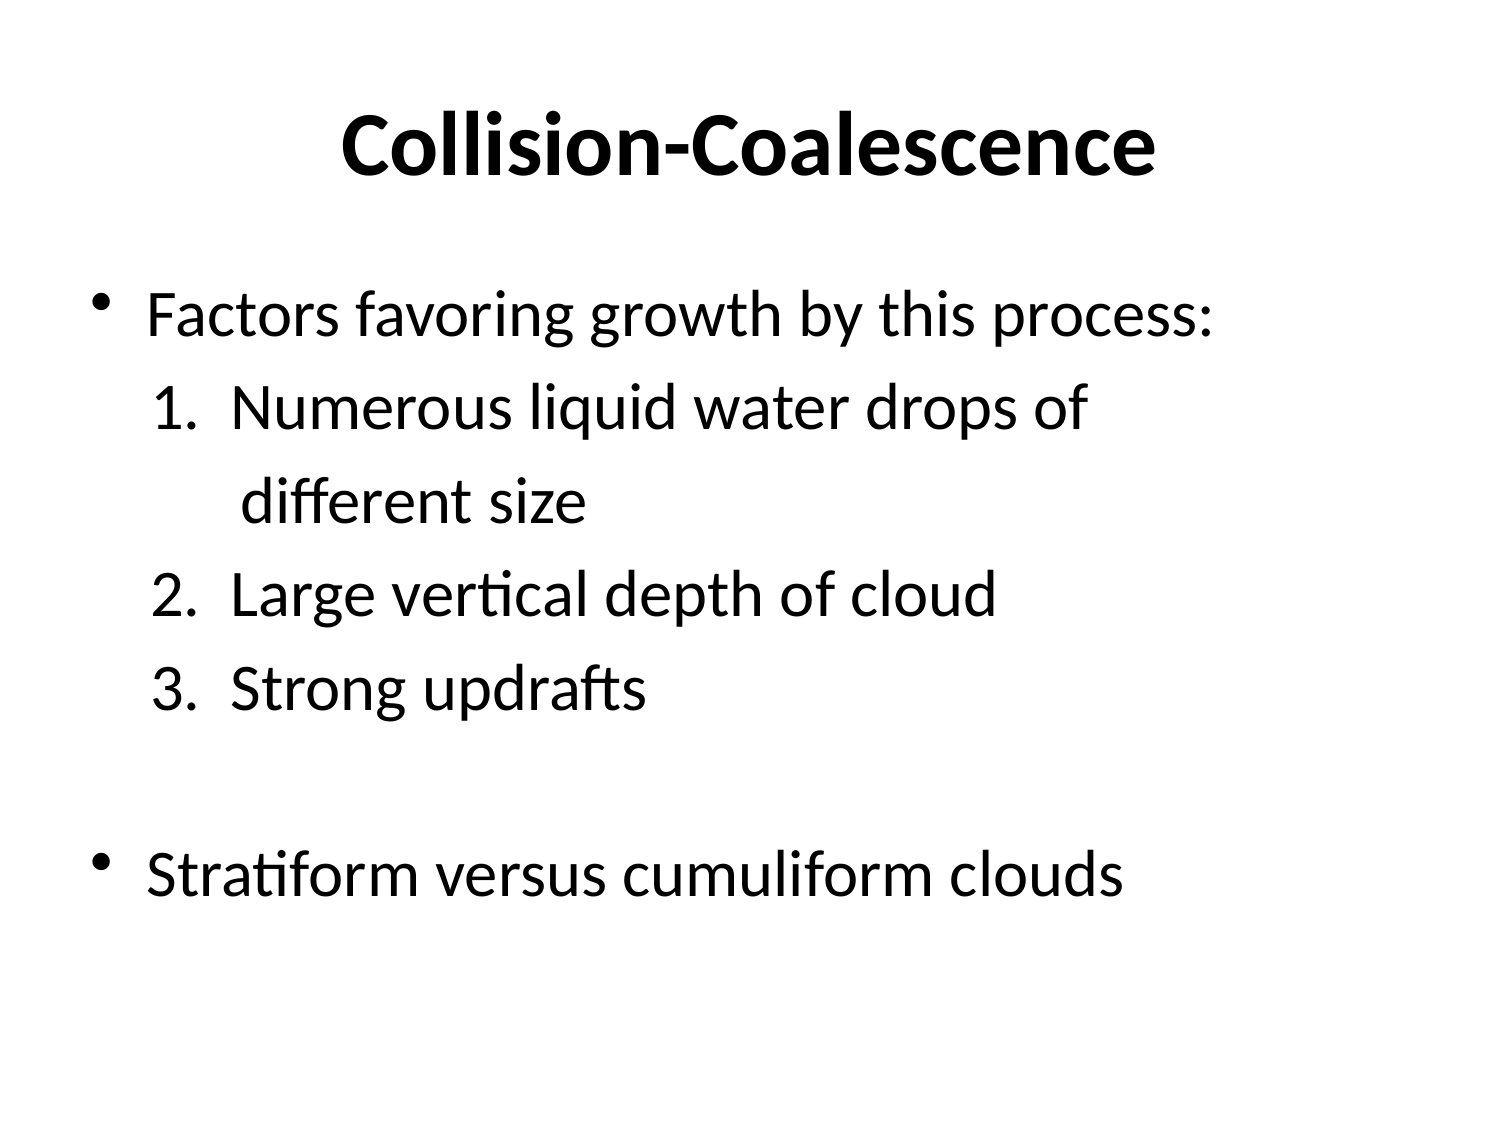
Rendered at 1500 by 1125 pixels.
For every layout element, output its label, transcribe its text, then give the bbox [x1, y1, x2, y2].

title Collision-Coalescence [74, 44, 1426, 233]
list Factors favoring growth by this process: 1. Numerous liquid water drops of different size 2. Large vertical depth of cloud 3. Strong updrafts Stratiform versus cumuliform clouds [74, 262, 1426, 1006]
